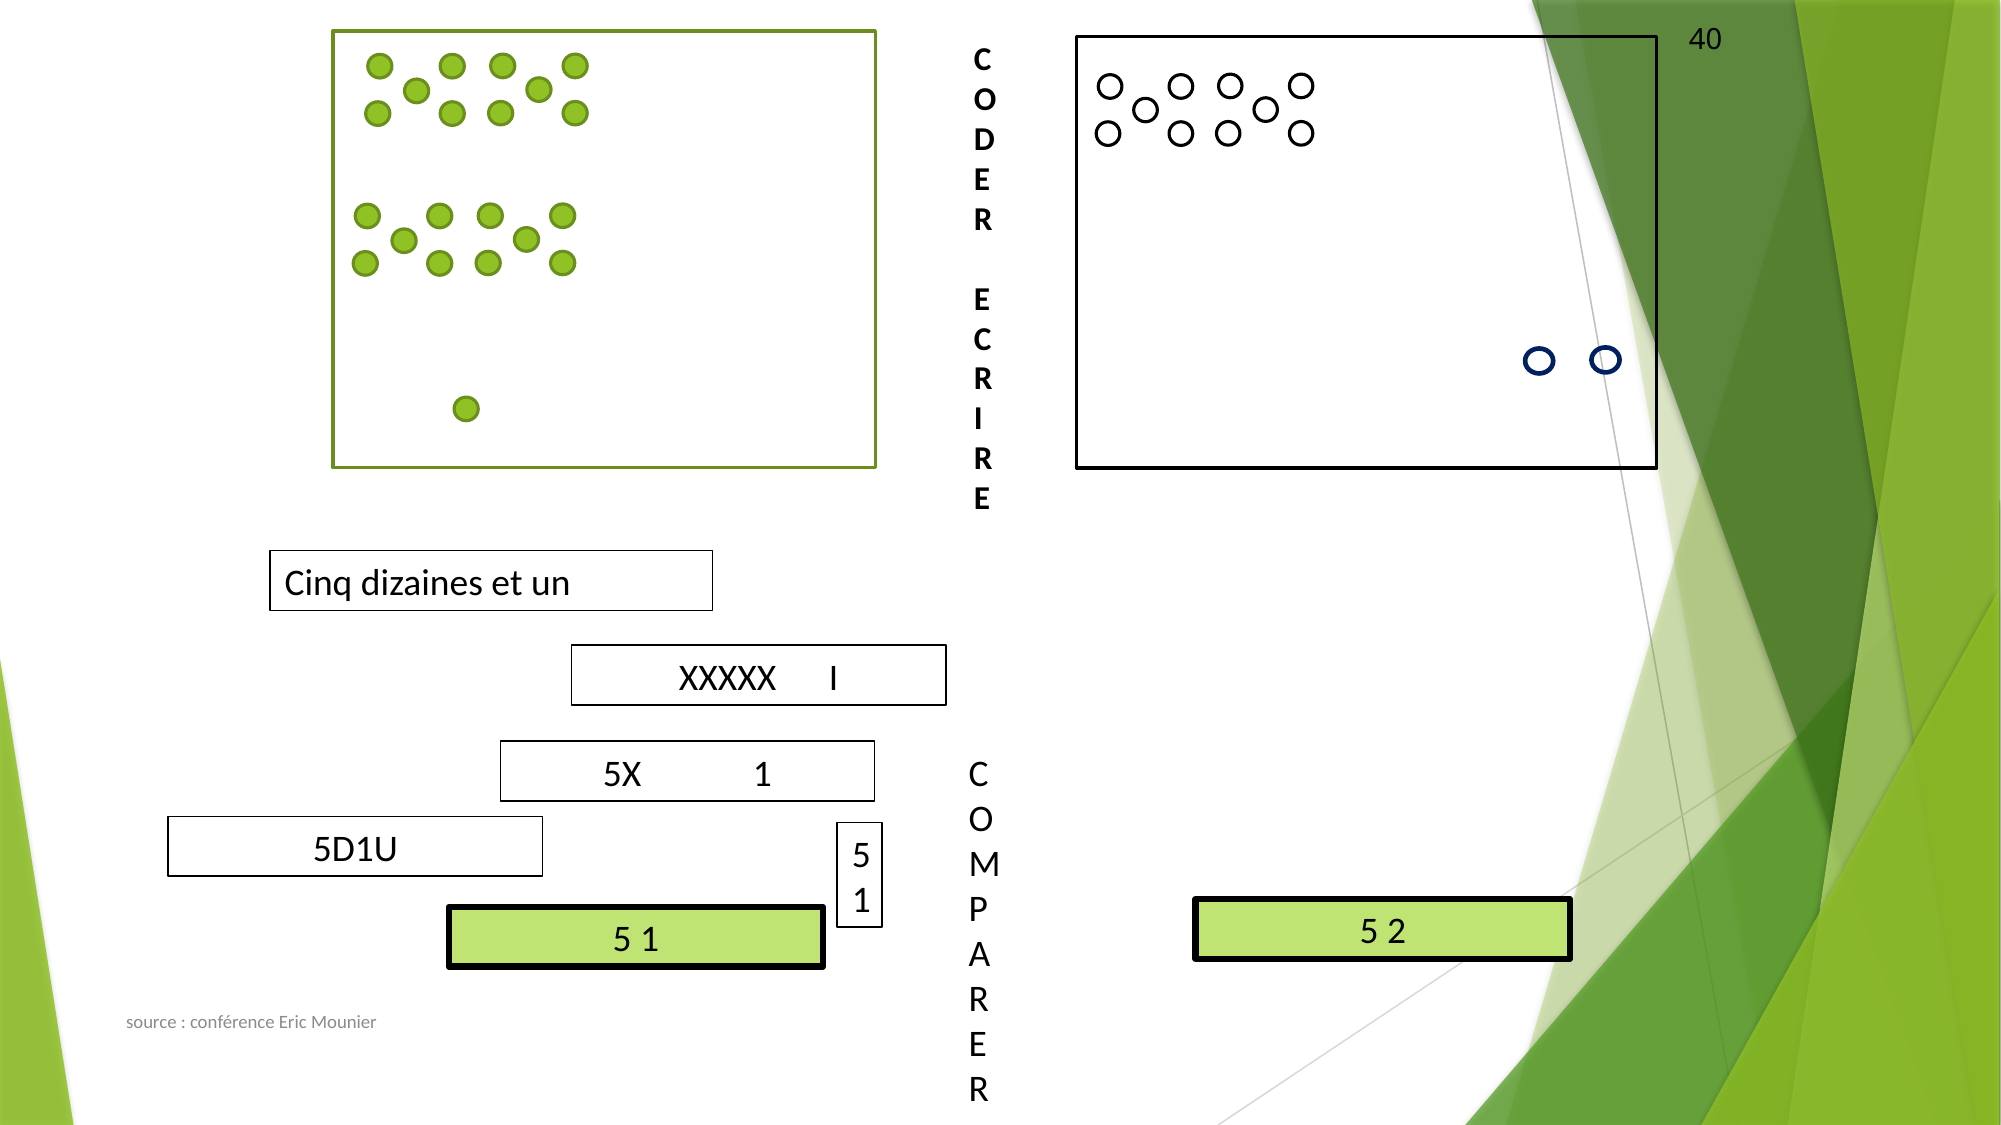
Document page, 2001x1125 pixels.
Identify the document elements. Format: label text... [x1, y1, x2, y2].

text_box 5X 1 [500, 741, 875, 801]
text_box Cinq dizaines et un [269, 550, 713, 611]
text_box 5 1 [448, 906, 823, 967]
text_box XXXXX I [571, 645, 946, 705]
slide_number 40 [1562, 13, 1738, 67]
text_box 5 1 [837, 822, 882, 927]
text_box C O M PA R E R [953, 1051, 1003, 1116]
text_box 5D1U [168, 816, 543, 877]
footer source : conférence Eric Mounier [111, 991, 1145, 1051]
text_box CODER E C R I R E [959, 479, 1022, 524]
text_box C O M PA R E R [953, 741, 1003, 991]
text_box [330, 30, 1663, 470]
text_box 5 2 [1195, 899, 1570, 959]
